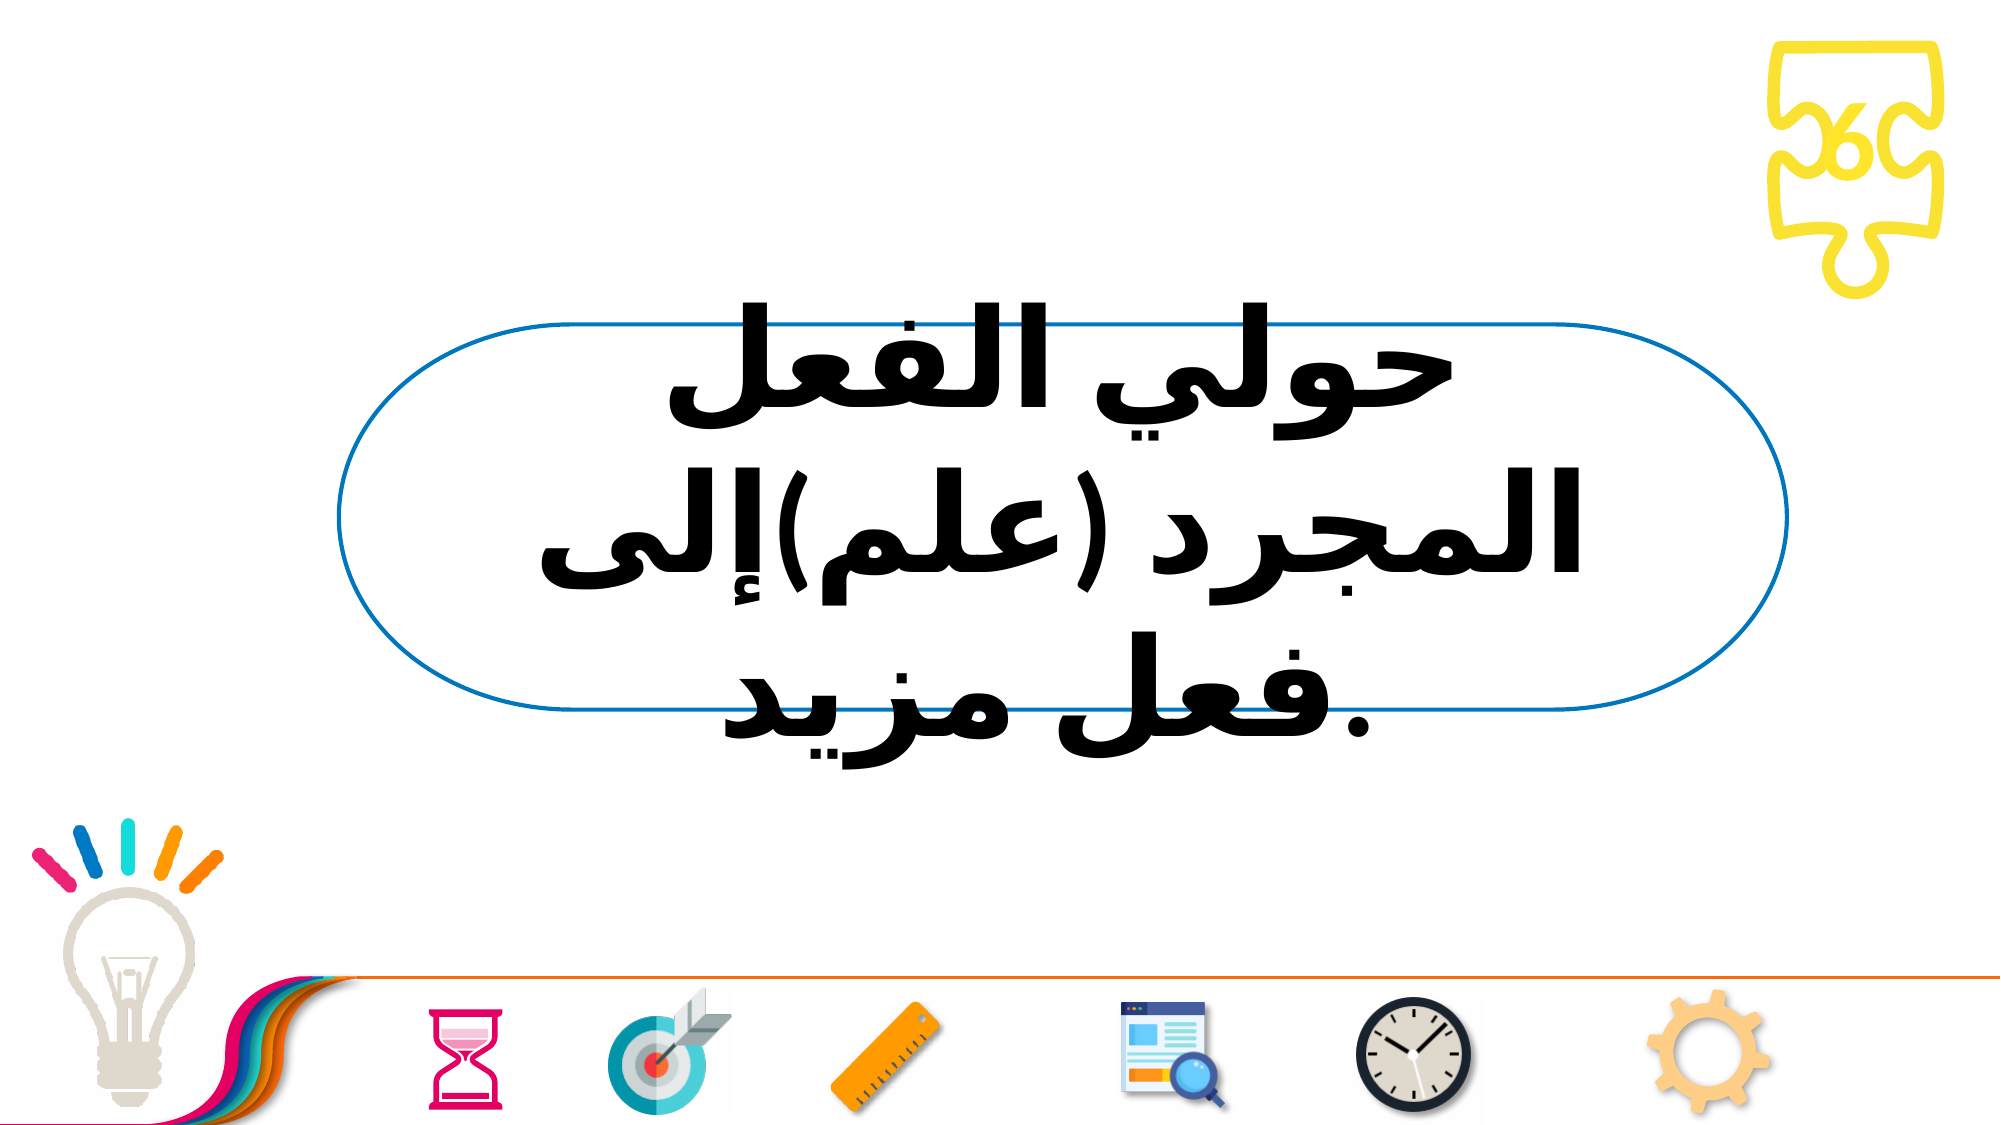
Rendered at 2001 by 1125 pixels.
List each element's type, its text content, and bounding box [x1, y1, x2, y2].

picture [1352, 993, 1485, 1125]
picture [30, 818, 224, 1108]
text_box 6 [1808, 59, 1888, 211]
text_box حولي الفعل المجرد (علم)إلى فعل مزيد. [336, 322, 1789, 712]
picture [608, 987, 733, 1116]
picture [826, 997, 950, 1122]
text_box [0, 977, 2000, 1125]
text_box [428, 1009, 503, 1110]
text_box [1771, 154, 1941, 296]
picture [1116, 998, 1238, 1121]
text_box [1771, 44, 1941, 126]
